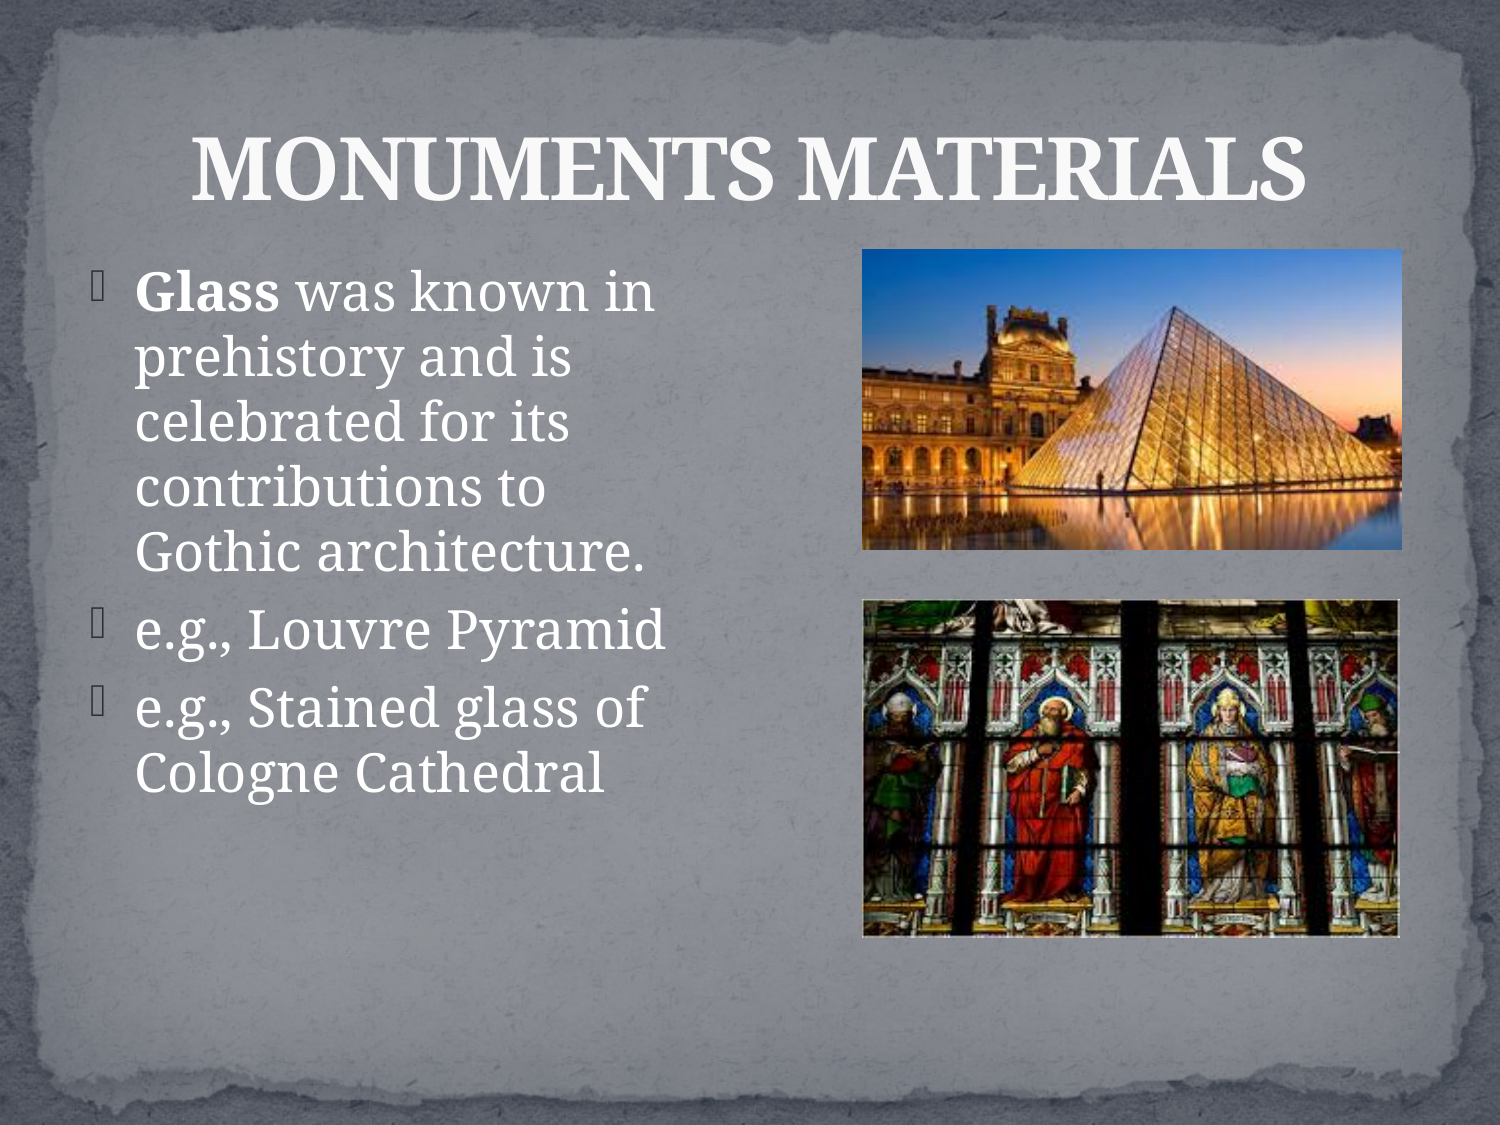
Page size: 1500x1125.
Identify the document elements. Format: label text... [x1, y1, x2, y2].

title MONUMENTS MATERIALS [74, 24, 1425, 225]
list Glass was known in prehistory and is celebrated for its contributions to Gothic architecture. e.g., Louvre Pyramid e.g., Stained glass of Cologne Cathedral [75, 249, 741, 1000]
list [864, 251, 1401, 549]
picture [862, 599, 1400, 938]
